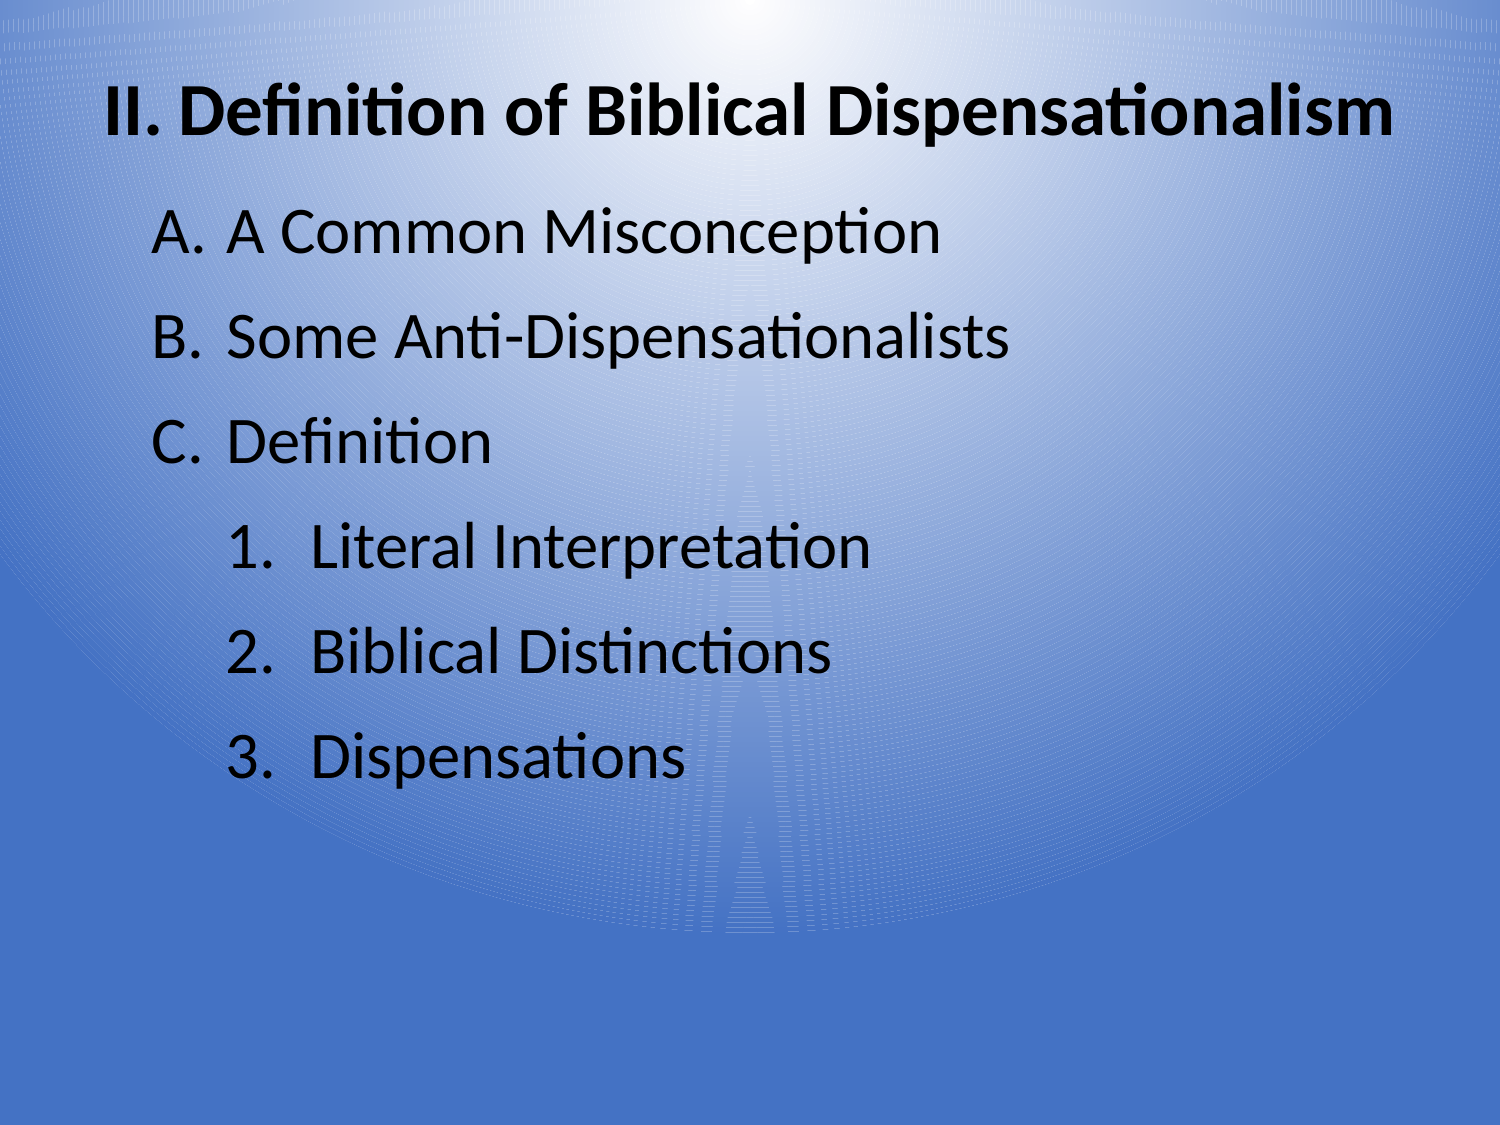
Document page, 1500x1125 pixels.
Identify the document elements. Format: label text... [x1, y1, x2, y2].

title Definition of Biblical Dispensationalism [67, 31, 1433, 180]
text_box A Common Misconception Some Anti-Dispensationalists Definition Literal Interpretation Biblical Distinctions Dispensations [136, 179, 1461, 799]
